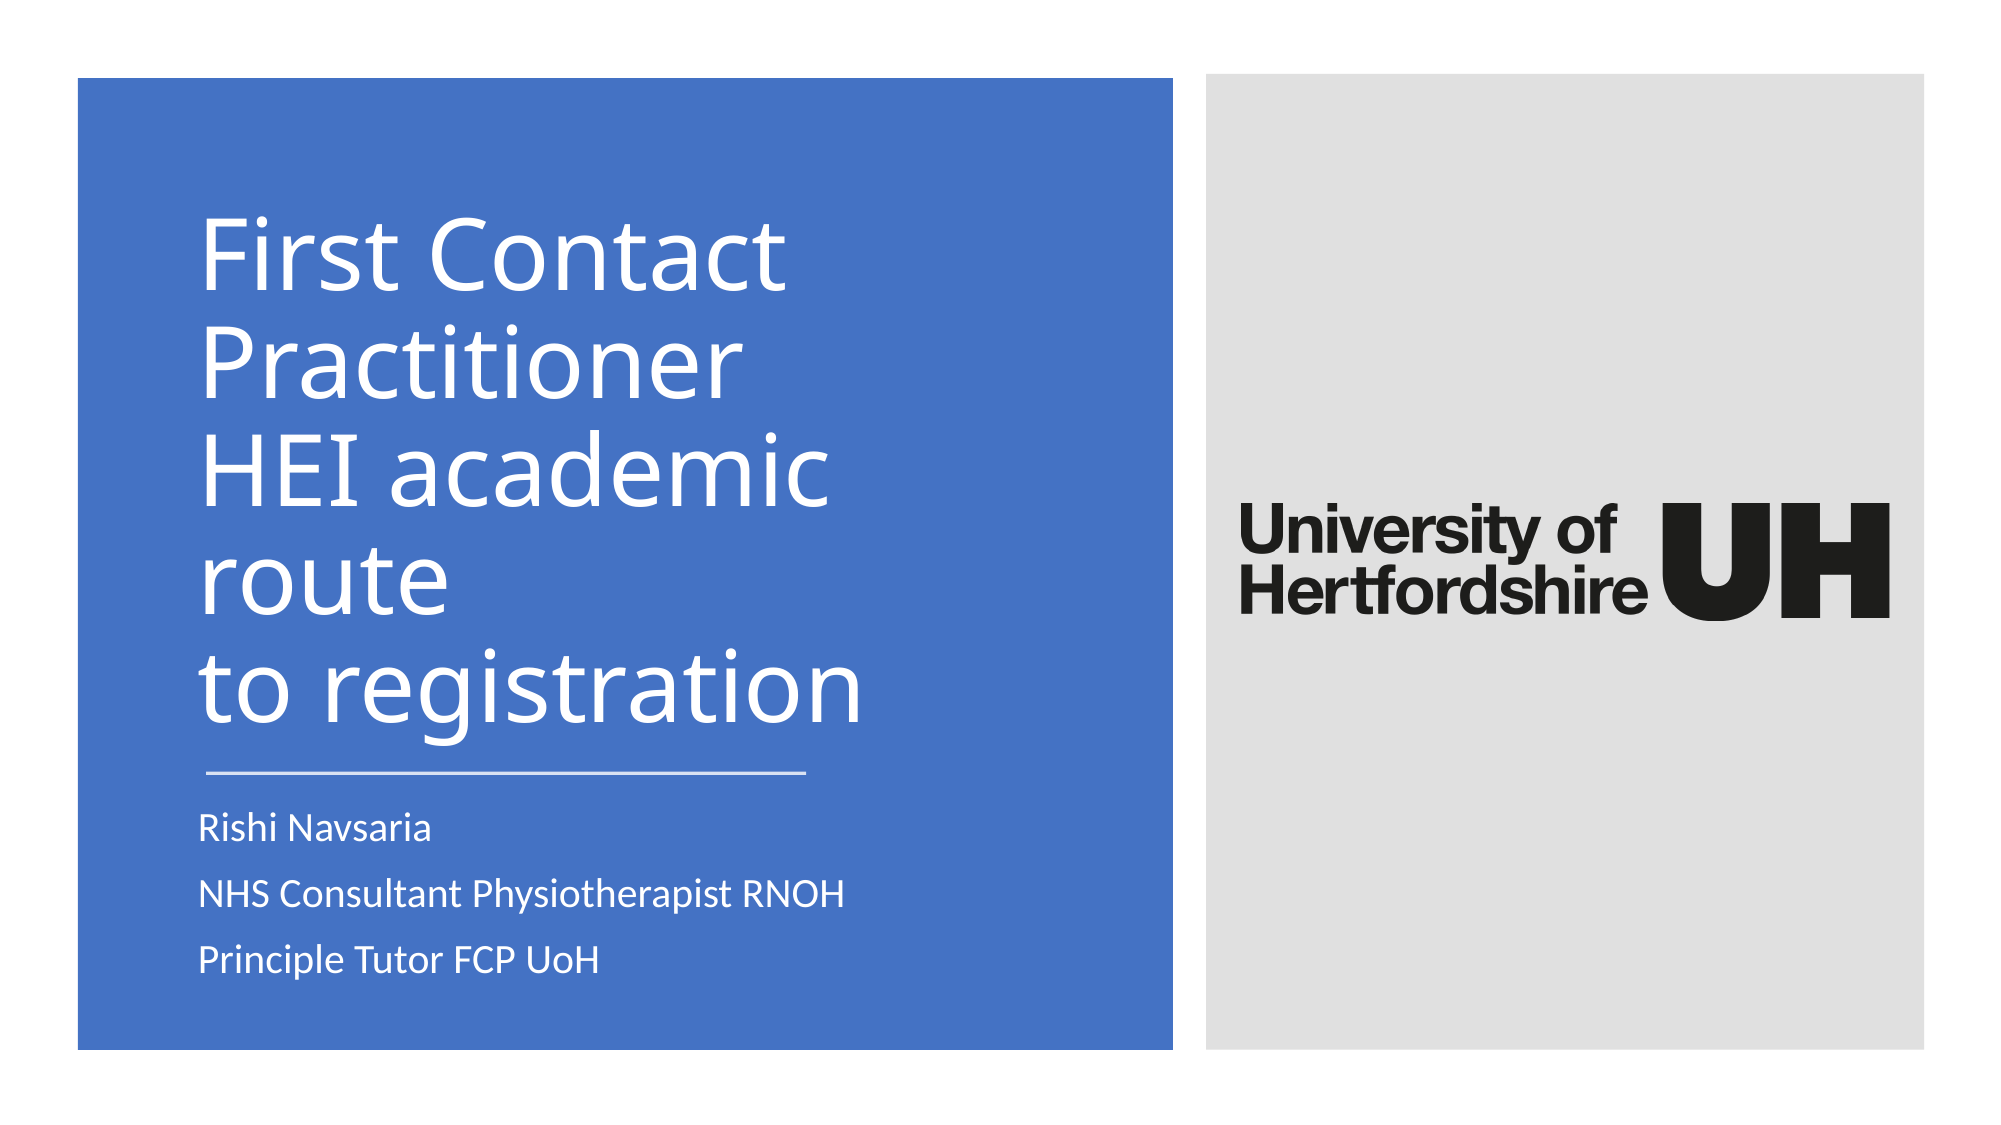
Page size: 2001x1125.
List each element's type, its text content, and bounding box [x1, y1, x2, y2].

picture [1240, 503, 1890, 621]
text_box [77, 77, 1174, 1051]
title First Contact Practitioner HEI academic route to registration [183, 193, 1087, 752]
subtitle Rishi Navsaria NHS Consultant Physiotherapist RNOH Principle Tutor FCP UoH [183, 798, 1087, 1002]
text_box [1205, 73, 1925, 1051]
